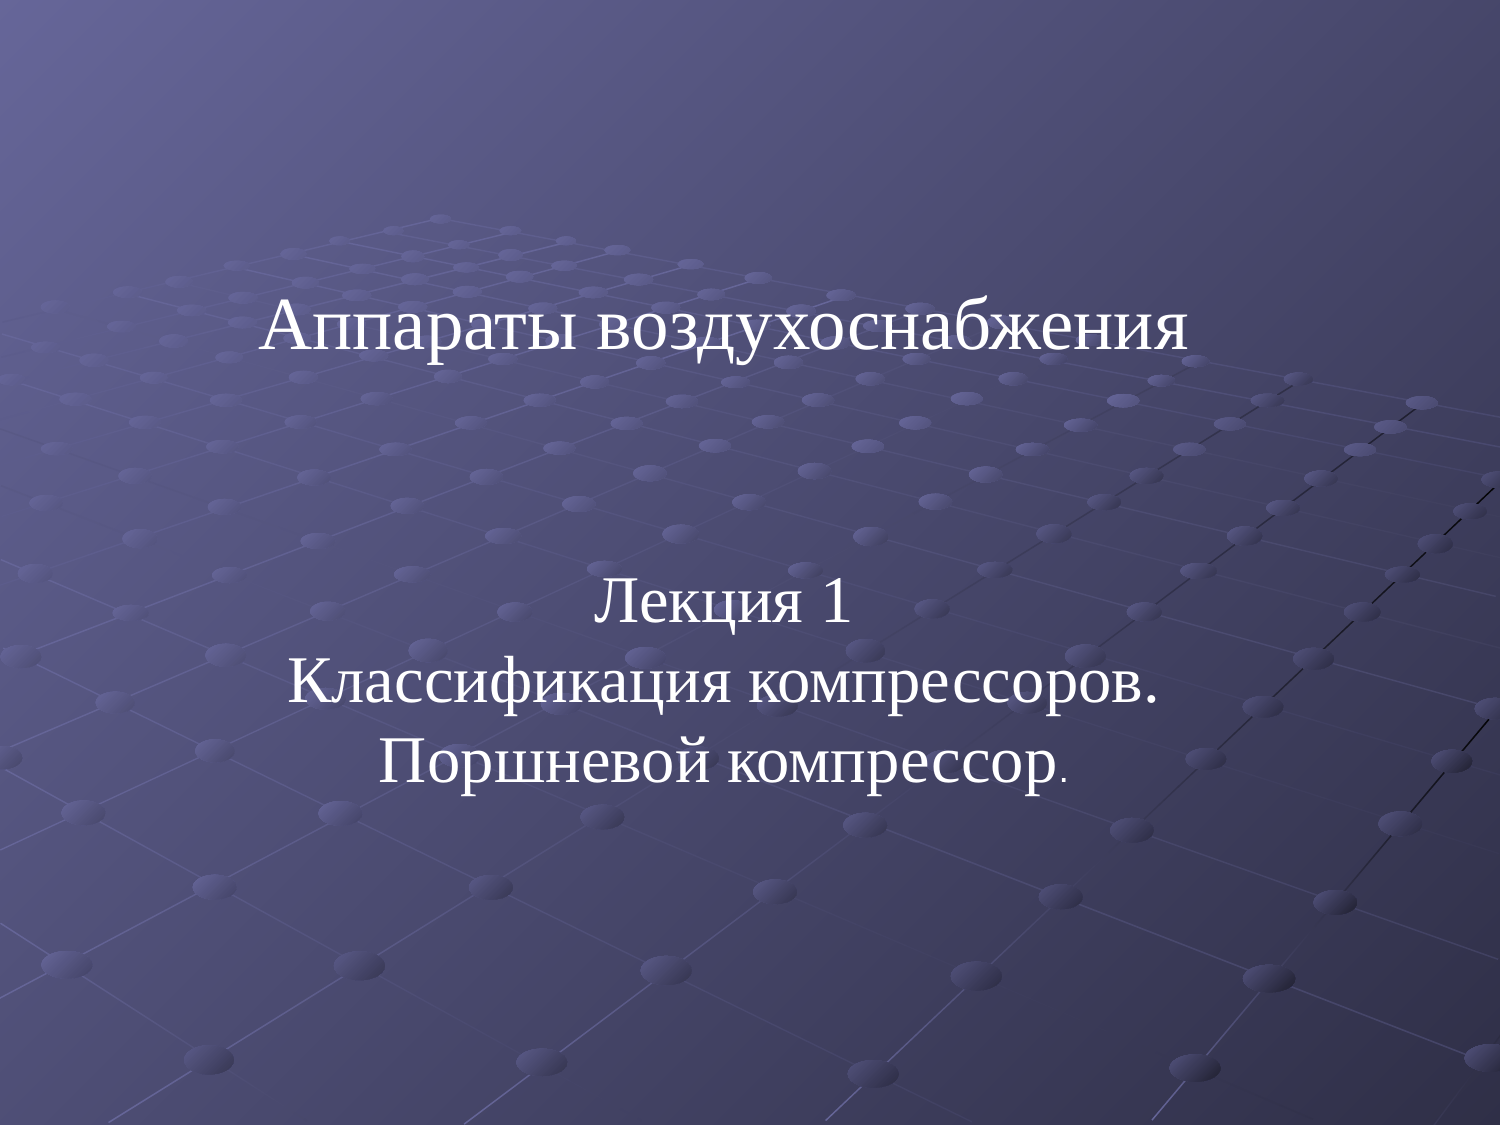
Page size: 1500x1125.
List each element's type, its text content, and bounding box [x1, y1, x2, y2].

text_box Аппараты воздухоснабжения [120, 267, 1328, 372]
text_box Лекция 1 Классификация компрессоров. Поршневой компрессор. [245, 548, 1203, 803]
